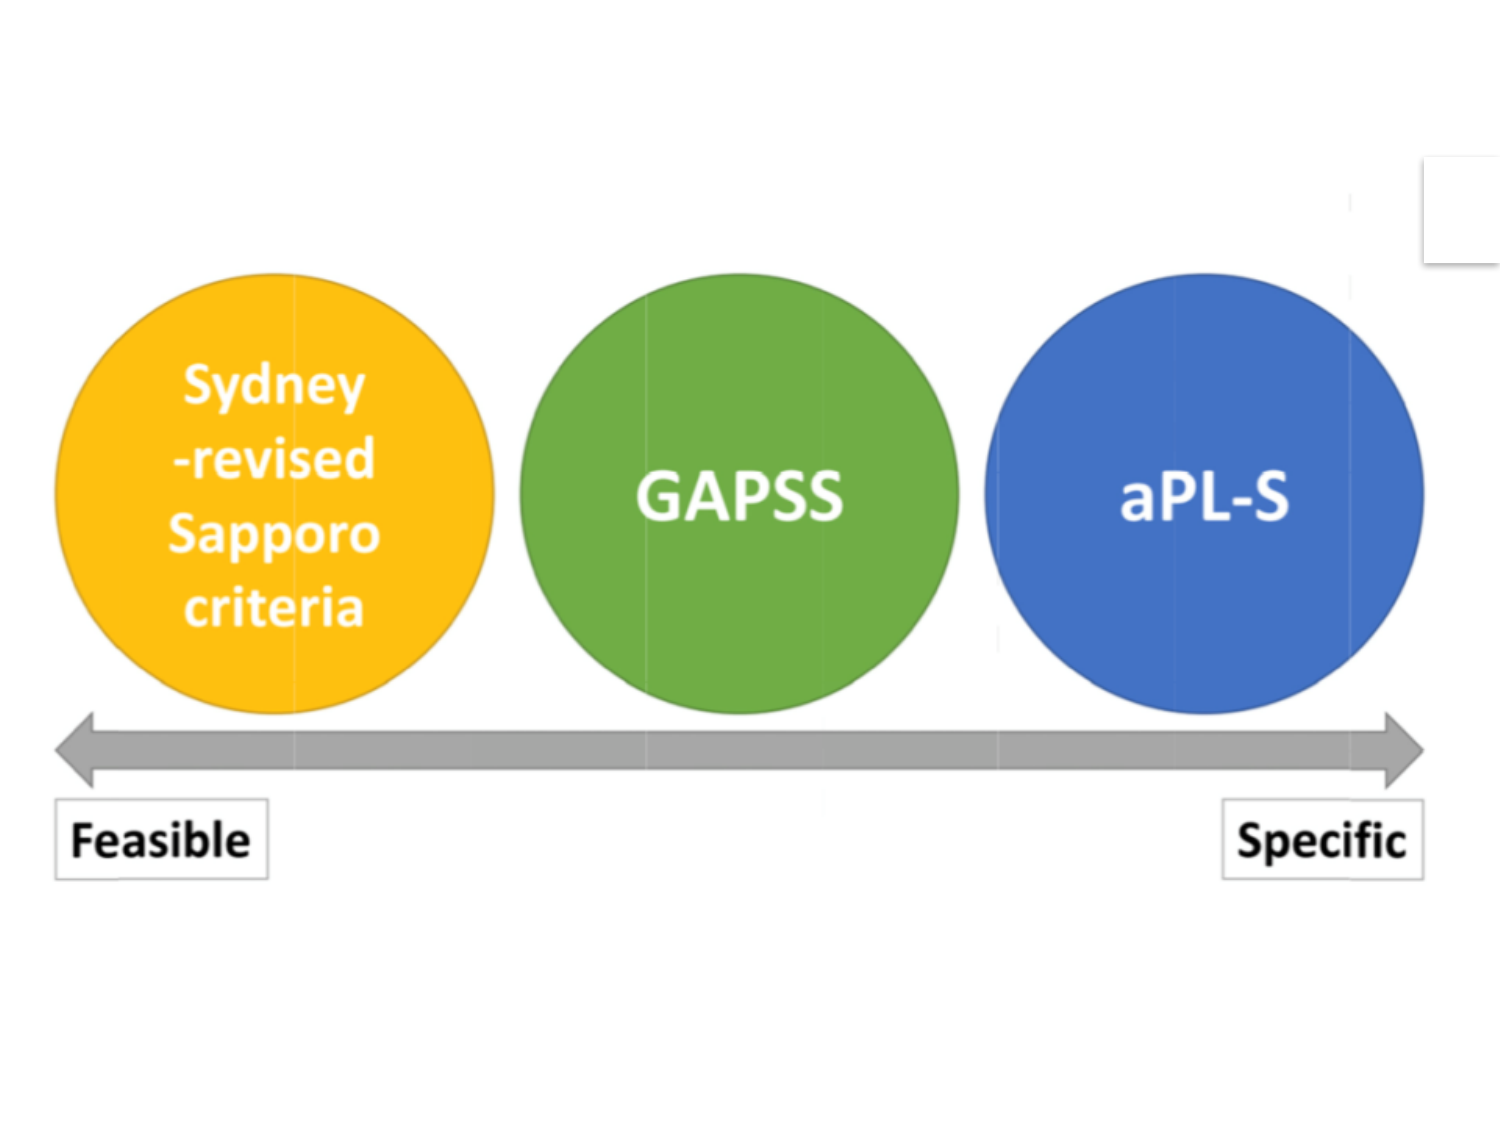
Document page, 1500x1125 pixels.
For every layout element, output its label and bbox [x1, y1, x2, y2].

picture [0, 156, 1500, 921]
